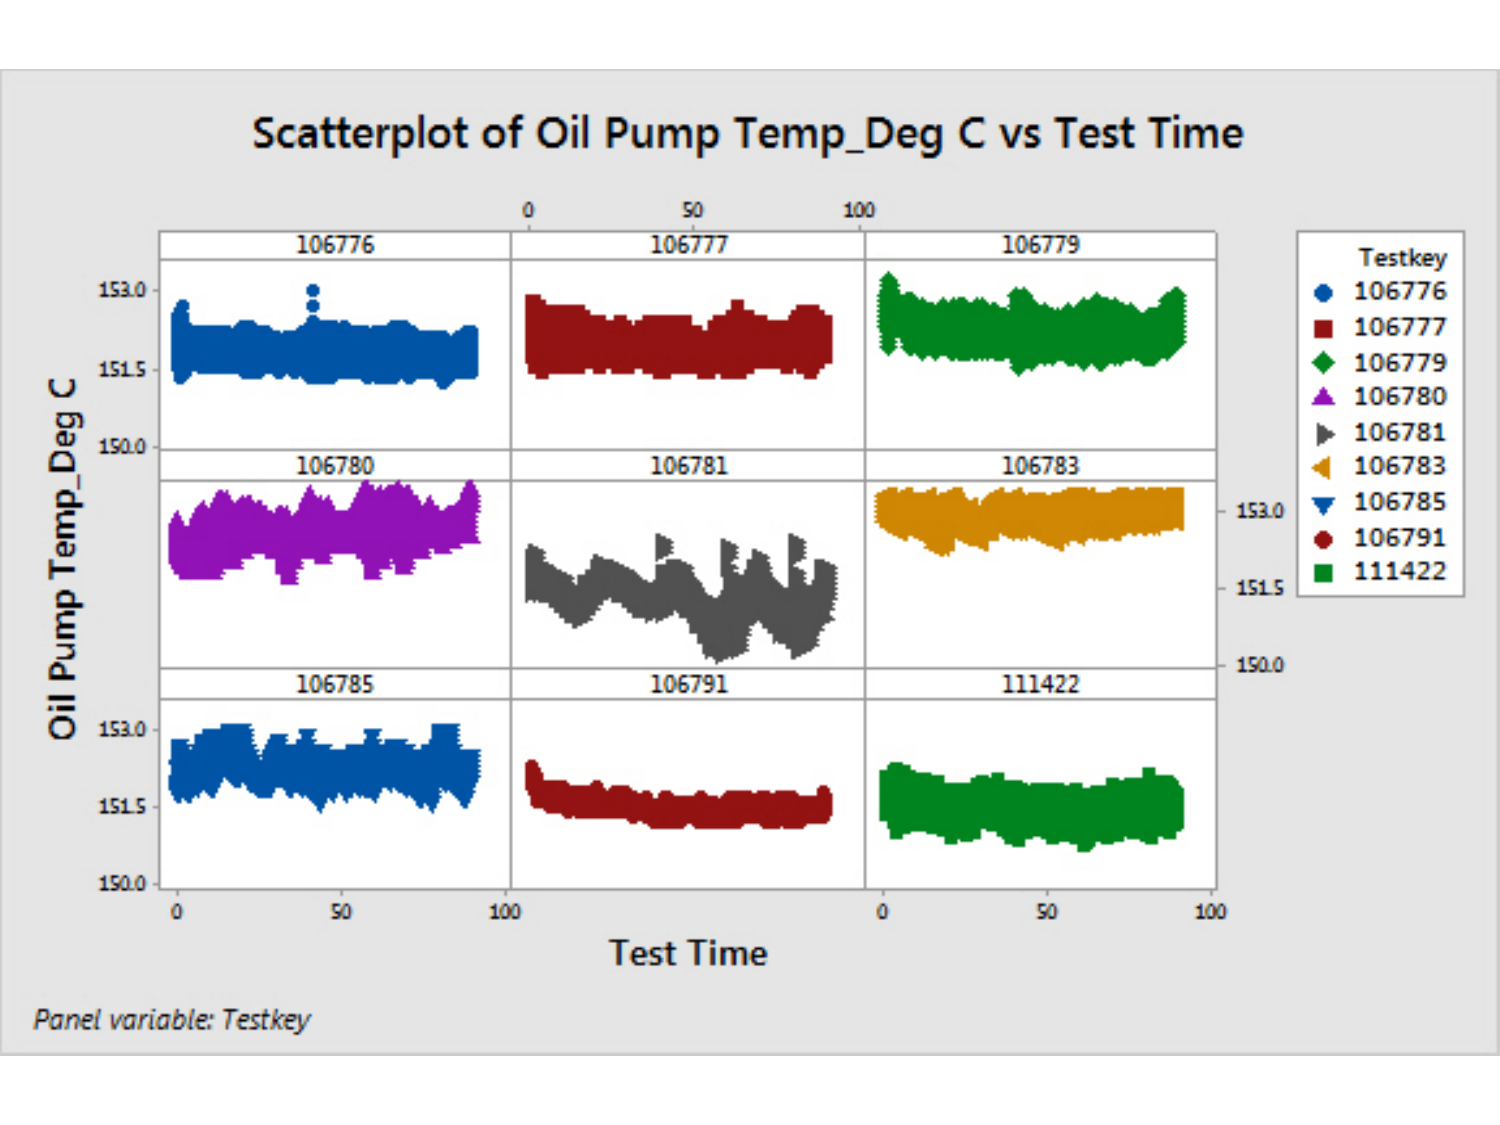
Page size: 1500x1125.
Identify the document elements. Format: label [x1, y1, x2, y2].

picture [0, 69, 1500, 1056]
